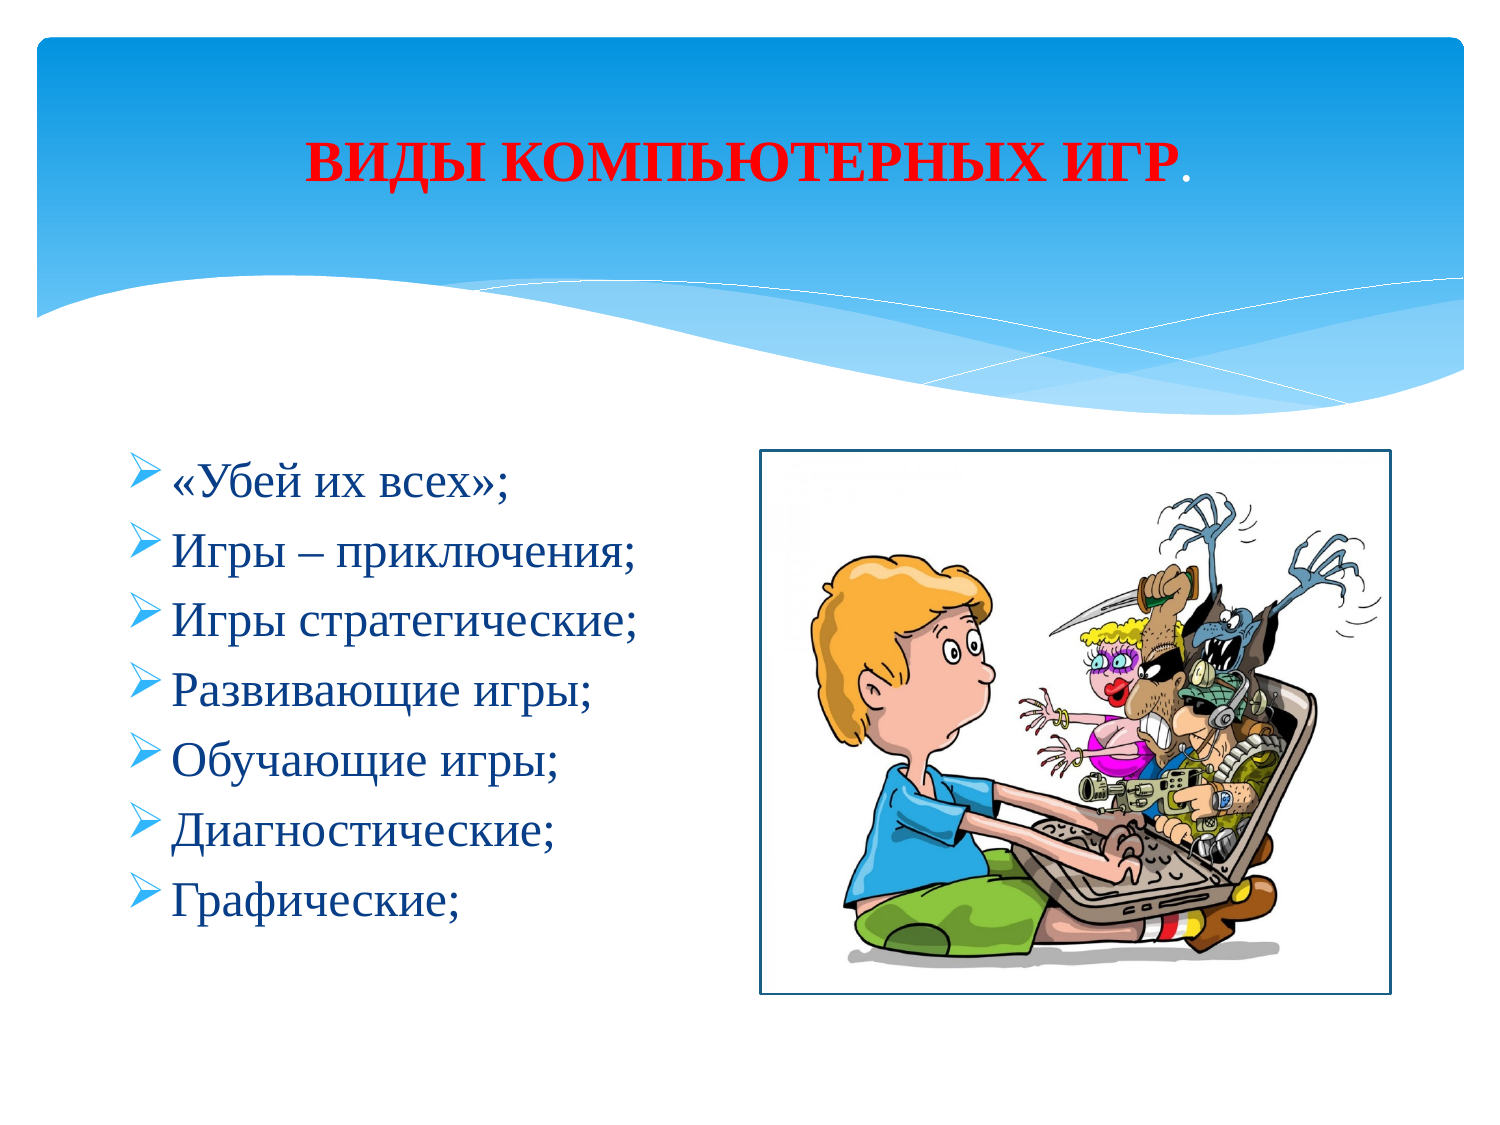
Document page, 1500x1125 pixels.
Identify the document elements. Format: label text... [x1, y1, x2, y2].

list «Убей их всех»; Игры – приключения; Игры стратегические; Развивающие игры; Обучающие игры; Диагностические; Графические; [111, 439, 738, 1005]
title ВИДЫ КОМПЬЮТЕРНЫХ ИГР. [75, 55, 1425, 261]
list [761, 451, 1390, 993]
